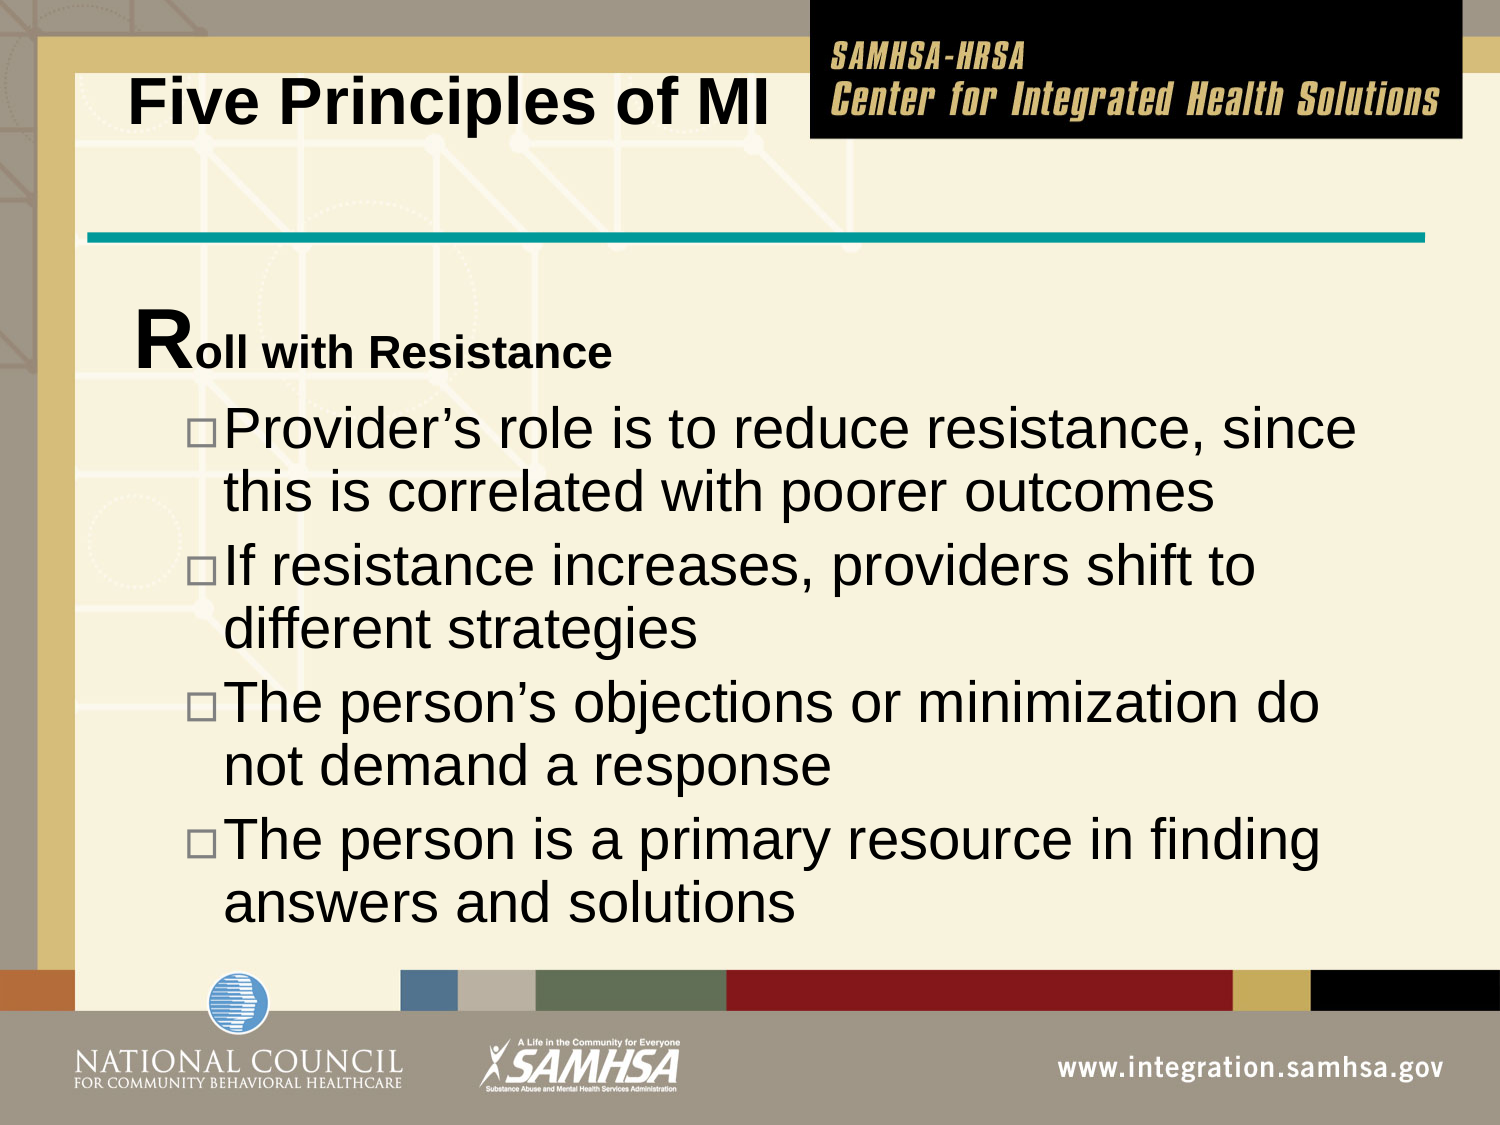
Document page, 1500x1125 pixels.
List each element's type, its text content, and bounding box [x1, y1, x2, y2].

title Five Principles of MI [112, 50, 1388, 237]
list Roll with Resistance Provider’s role is to reduce resistance, since this is correlated with poorer outcomes If resistance increases, providers shift to different strategies The person’s objections or minimization do not demand a response The person is a primary resource in finding answers and solutions [99, 287, 1375, 963]
picture [0, 0, 1500, 1125]
